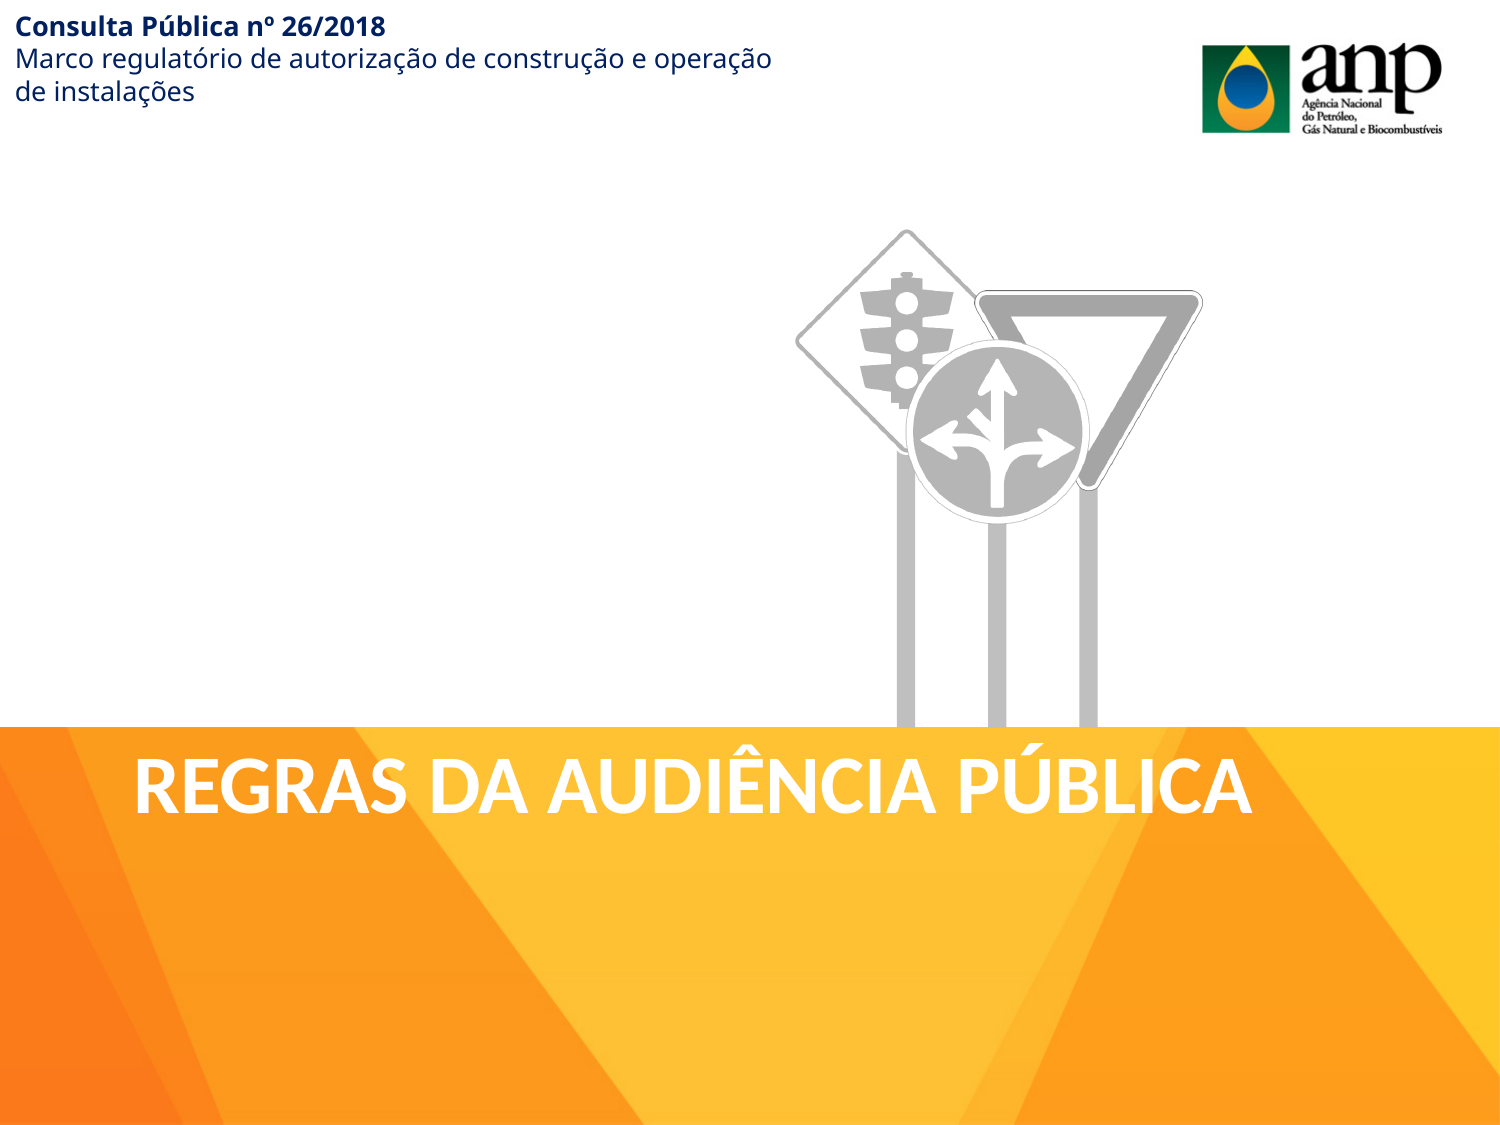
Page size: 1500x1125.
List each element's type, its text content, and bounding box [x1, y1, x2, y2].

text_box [0, 0, 798, 116]
picture [0, 727, 1500, 1125]
picture [1187, 30, 1459, 149]
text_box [791, 226, 1203, 729]
title Regras da audiência pública [118, 722, 1394, 947]
